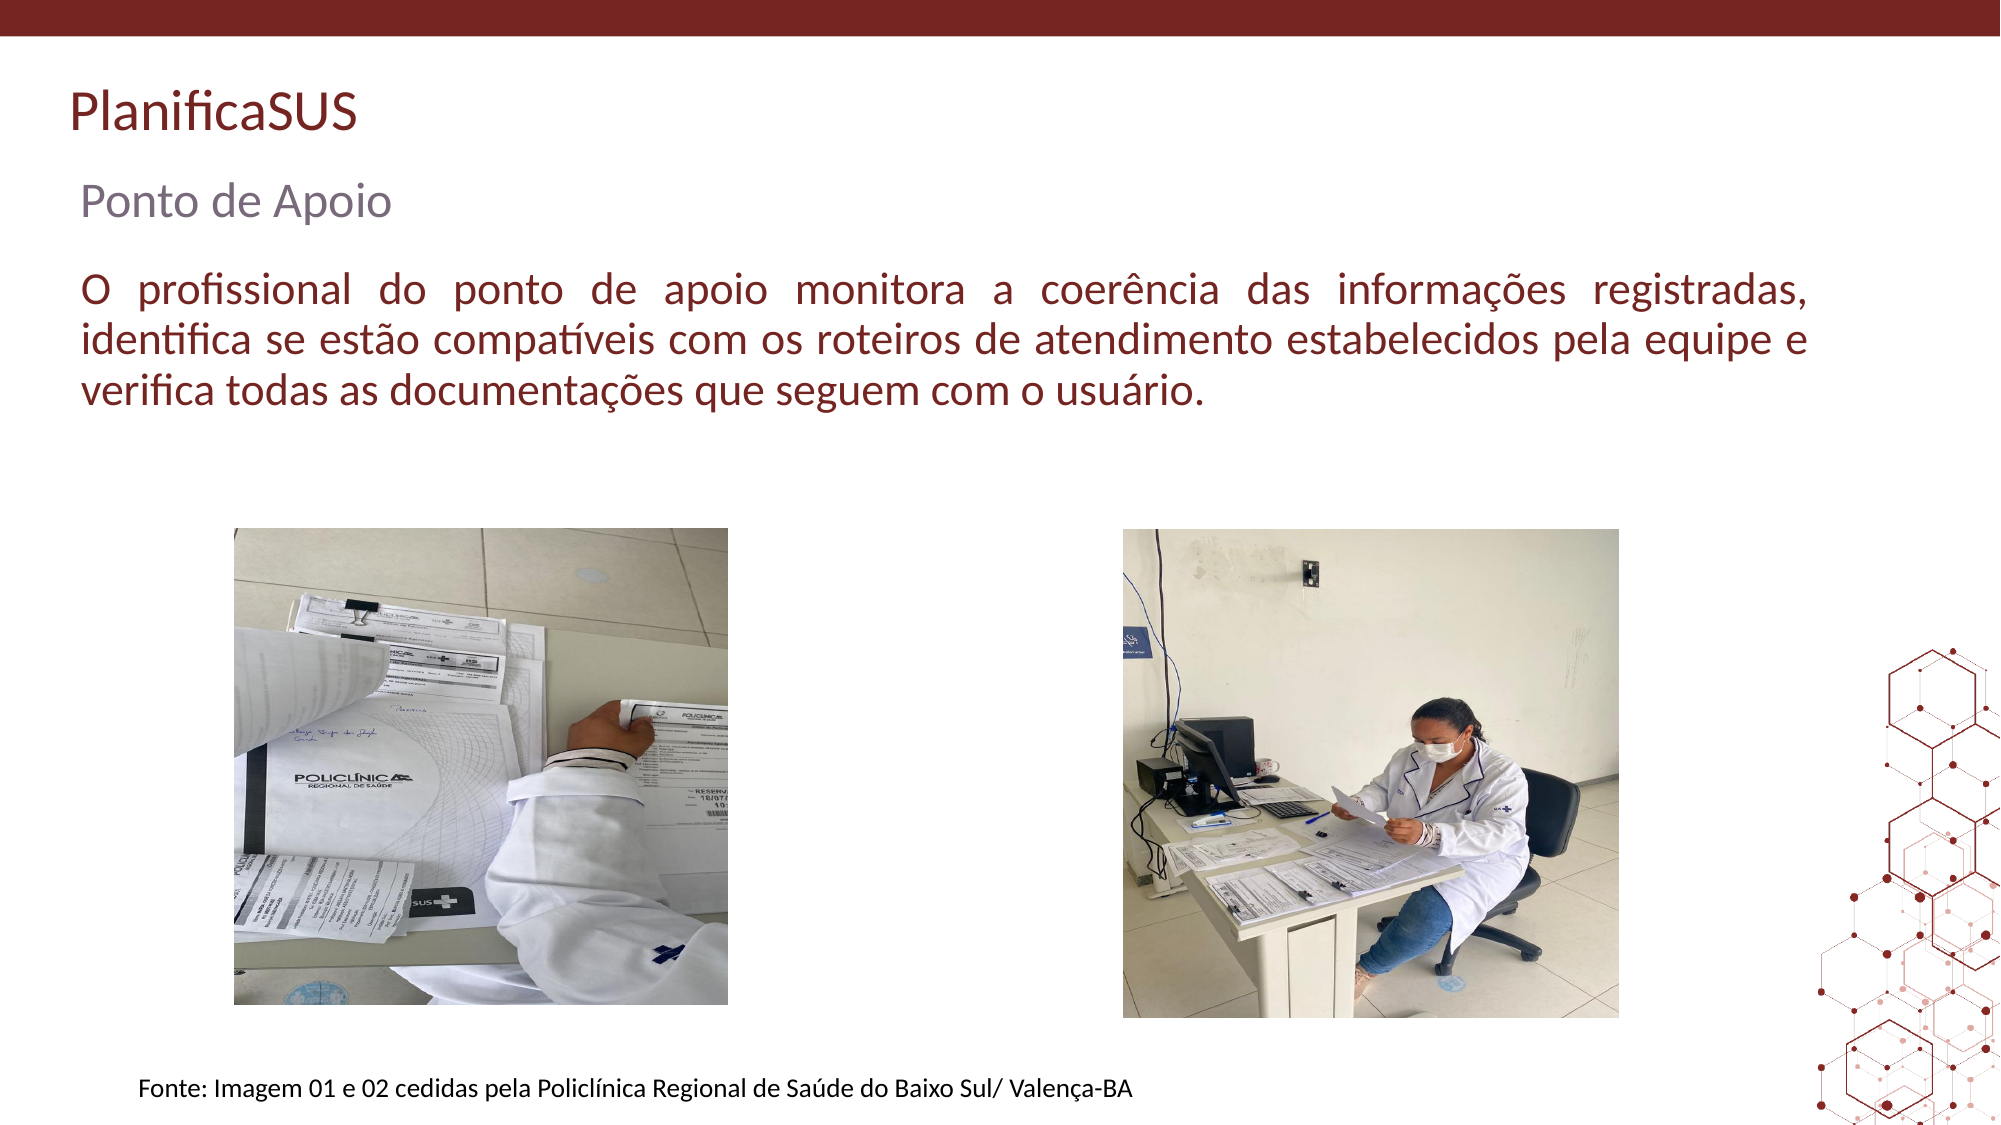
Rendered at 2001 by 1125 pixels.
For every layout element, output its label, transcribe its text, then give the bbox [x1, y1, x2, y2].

text_box Ponto de Apoio [66, 166, 1579, 304]
picture [1794, 648, 2000, 1125]
text_box O profissional do ponto de apoio monitora a coerência das informações registradas, identifica se estão compatíveis com os roteiros de atendimento estabelecidos pela equipe e verifica todas as documentações que seguem com o usuário. [66, 258, 1825, 530]
text_box Fonte: Imagem 01 e 02 cedidas pela Policlínica Regional de Saúde do Baixo Sul/ Valença-BA [123, 1063, 1176, 1111]
picture [1123, 529, 1619, 1019]
picture [234, 528, 728, 1005]
